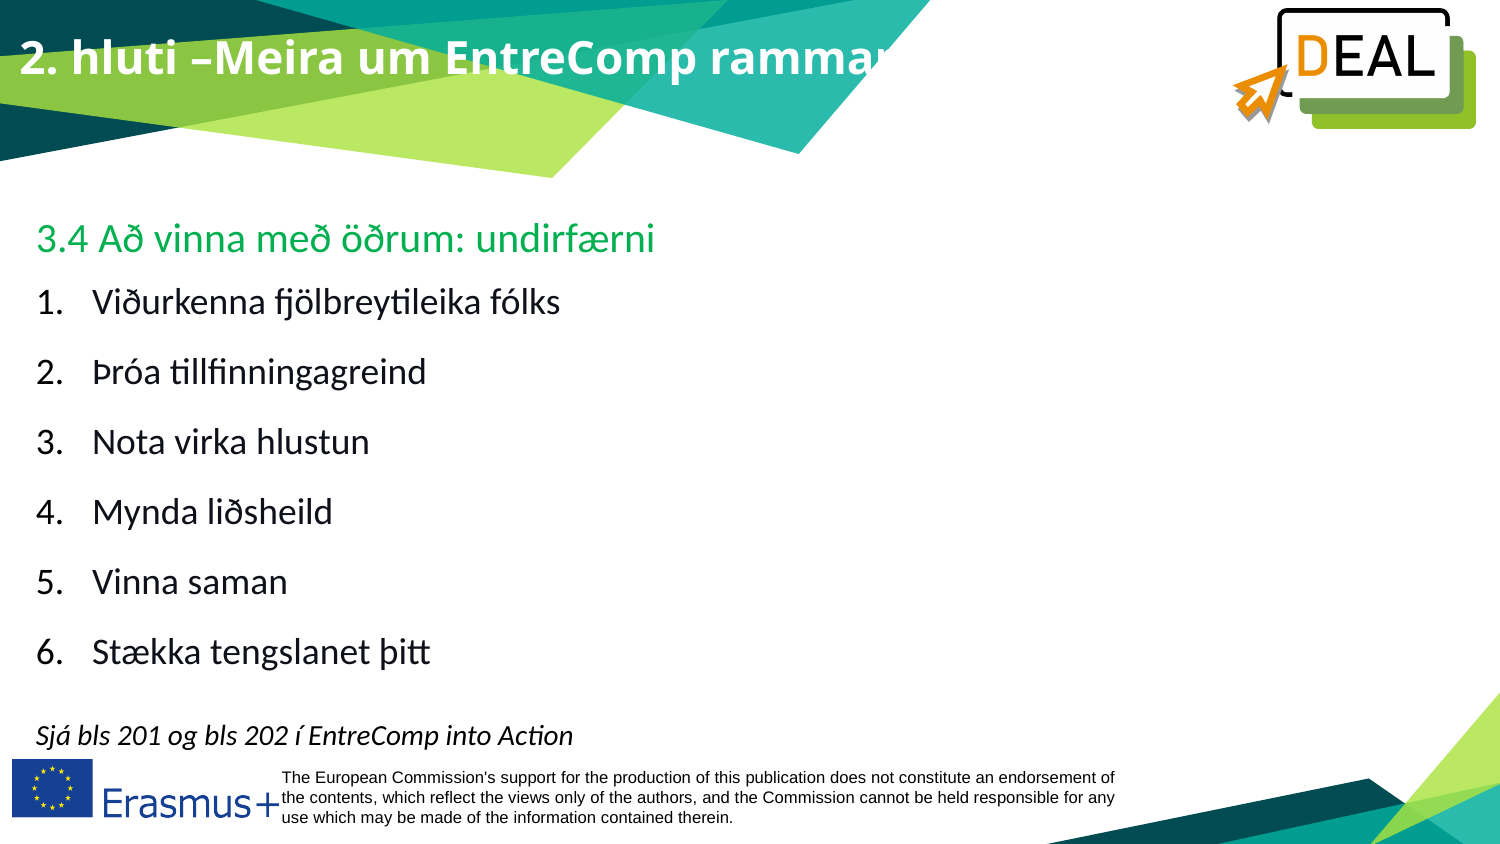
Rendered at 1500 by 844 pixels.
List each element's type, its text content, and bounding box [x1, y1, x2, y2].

picture [1232, 8, 1476, 129]
text_box 3.4 Að vinna með öðrum: undirfærni [20, 201, 1205, 270]
text_box 2. hluti –Meira um EntreComp rammann [4, 13, 1275, 104]
text_box Viðurkenna fjölbreytileika fólks Þróa tillfinningagreind Nota virka hlustun Mynda liðsheild Vinna saman Stækka tengslanet þitt Sjá bls 201 og bls 202 í EntreComp into Action [20, 269, 1408, 760]
picture [12, 759, 279, 818]
